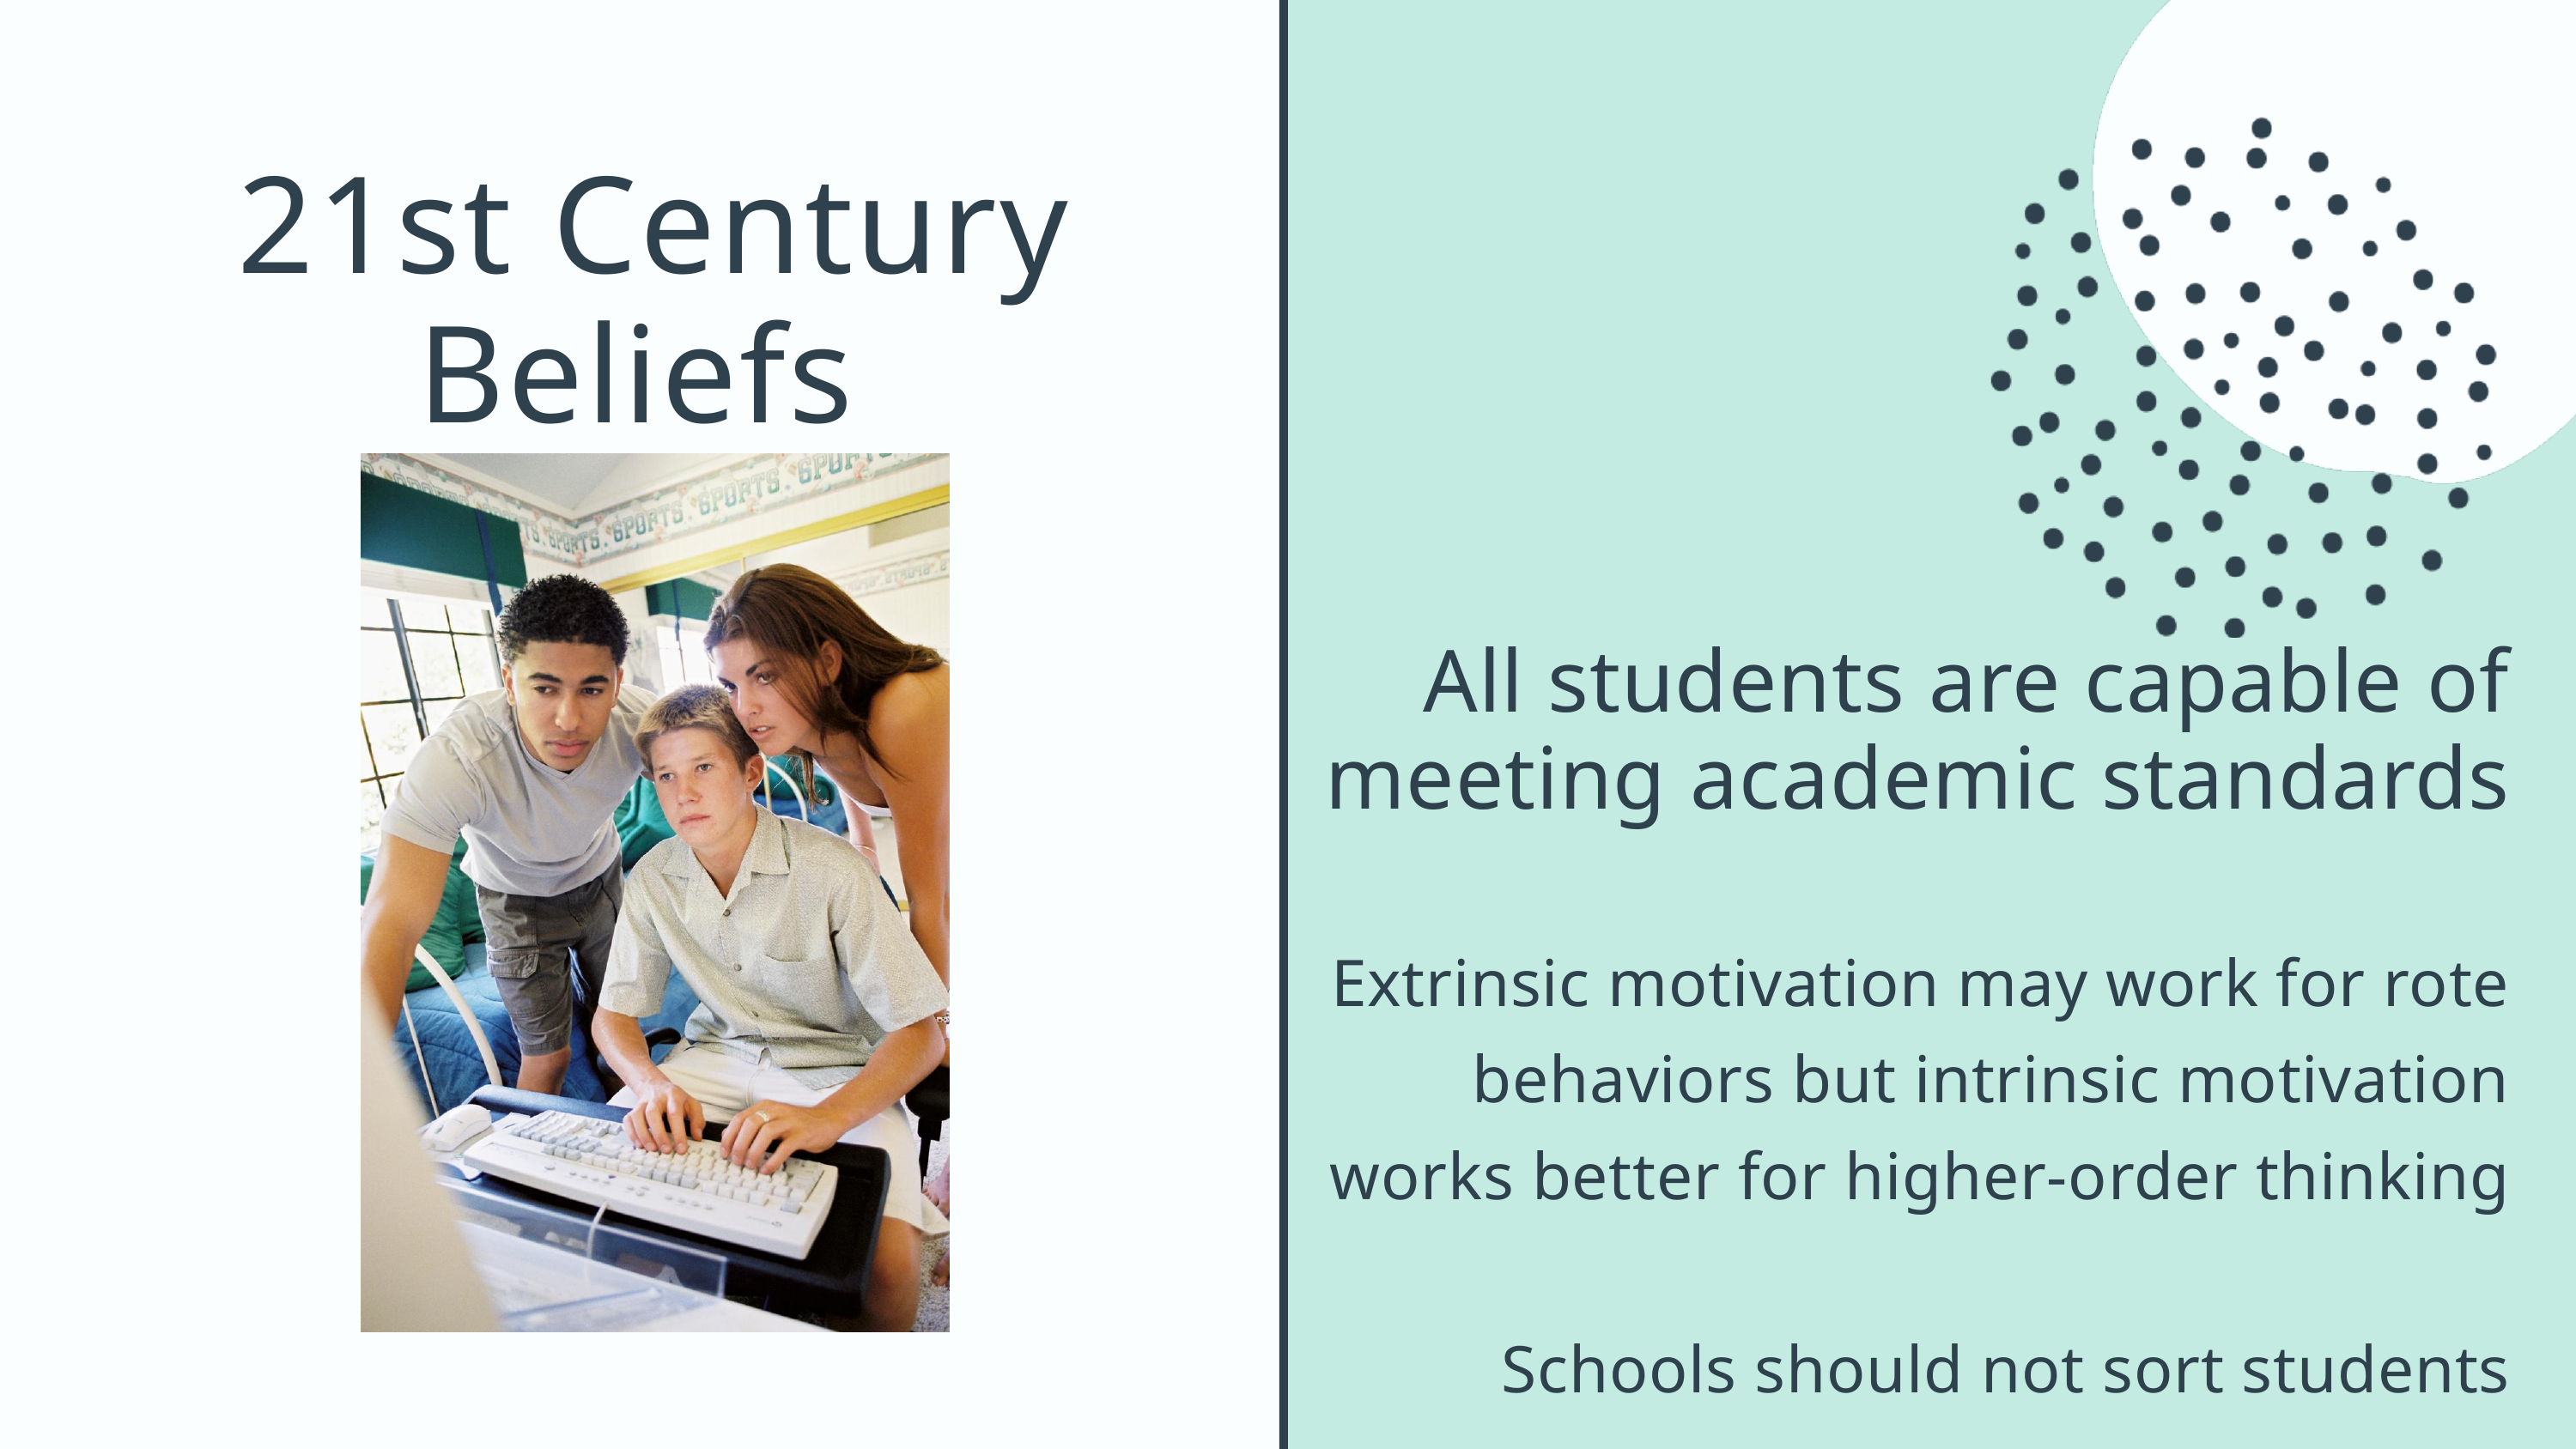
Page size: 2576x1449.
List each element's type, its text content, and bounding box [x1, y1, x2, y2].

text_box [0, 0, 1289, 1449]
picture [1968, 0, 2576, 638]
picture [360, 453, 950, 1333]
text_box All students are capable of meeting academic standards Extrinsic motivation may work for rote behaviors but intrinsic motivation works better for higher-order thinking Schools should not sort students [1291, 504, 2512, 1406]
